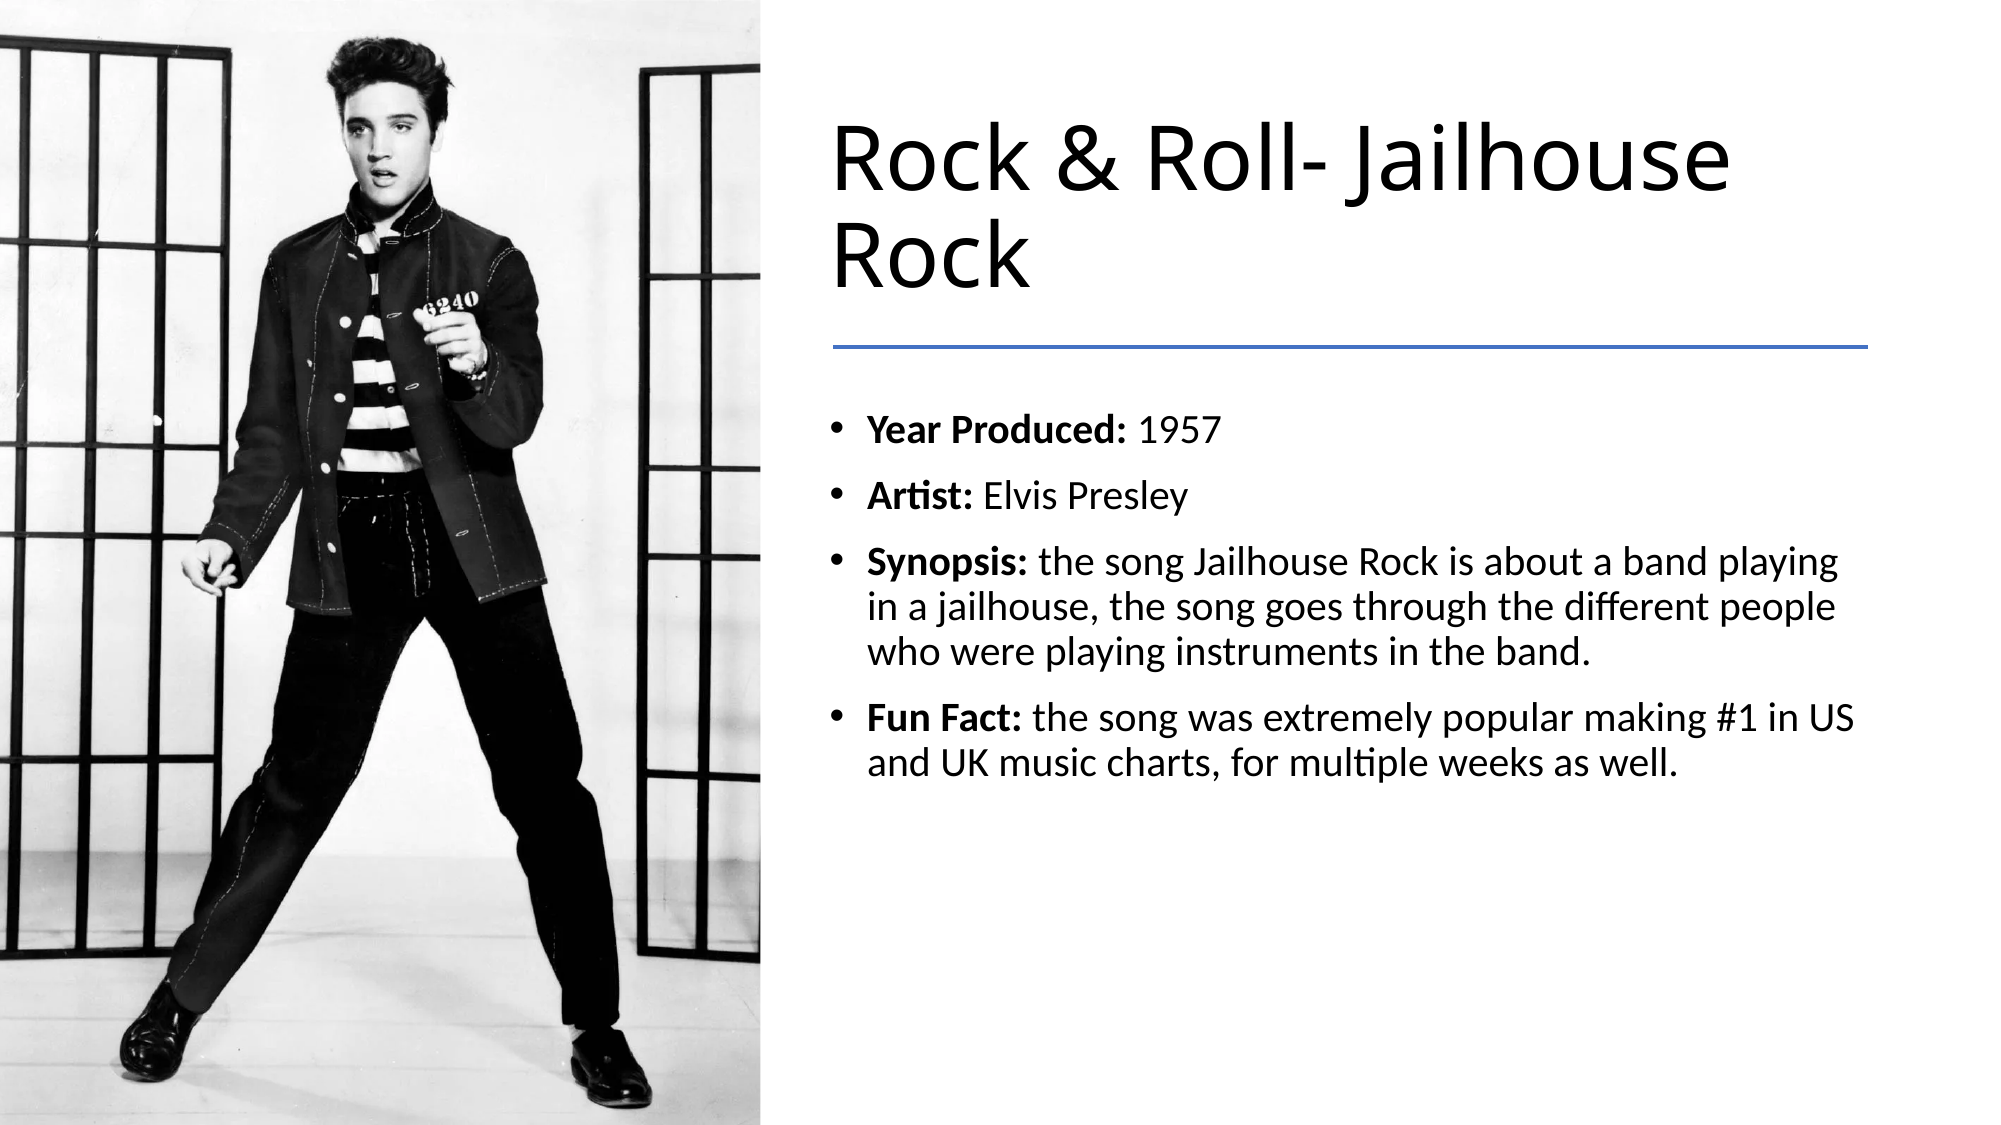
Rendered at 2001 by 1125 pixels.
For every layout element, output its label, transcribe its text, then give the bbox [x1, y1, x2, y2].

list Year Produced: 1957 Artist: Elvis Presley Synopsis: the song Jailhouse Rock is about a band playing in a jailhouse, the song goes through the different people who were playing instruments in the band. Fun Fact: the song was extremely popular making #1 in US and UK music charts, for multiple weeks as well. [814, 399, 1895, 1021]
title Rock & Roll- Jailhouse Rock [814, 103, 1895, 315]
picture [0, 0, 761, 1125]
